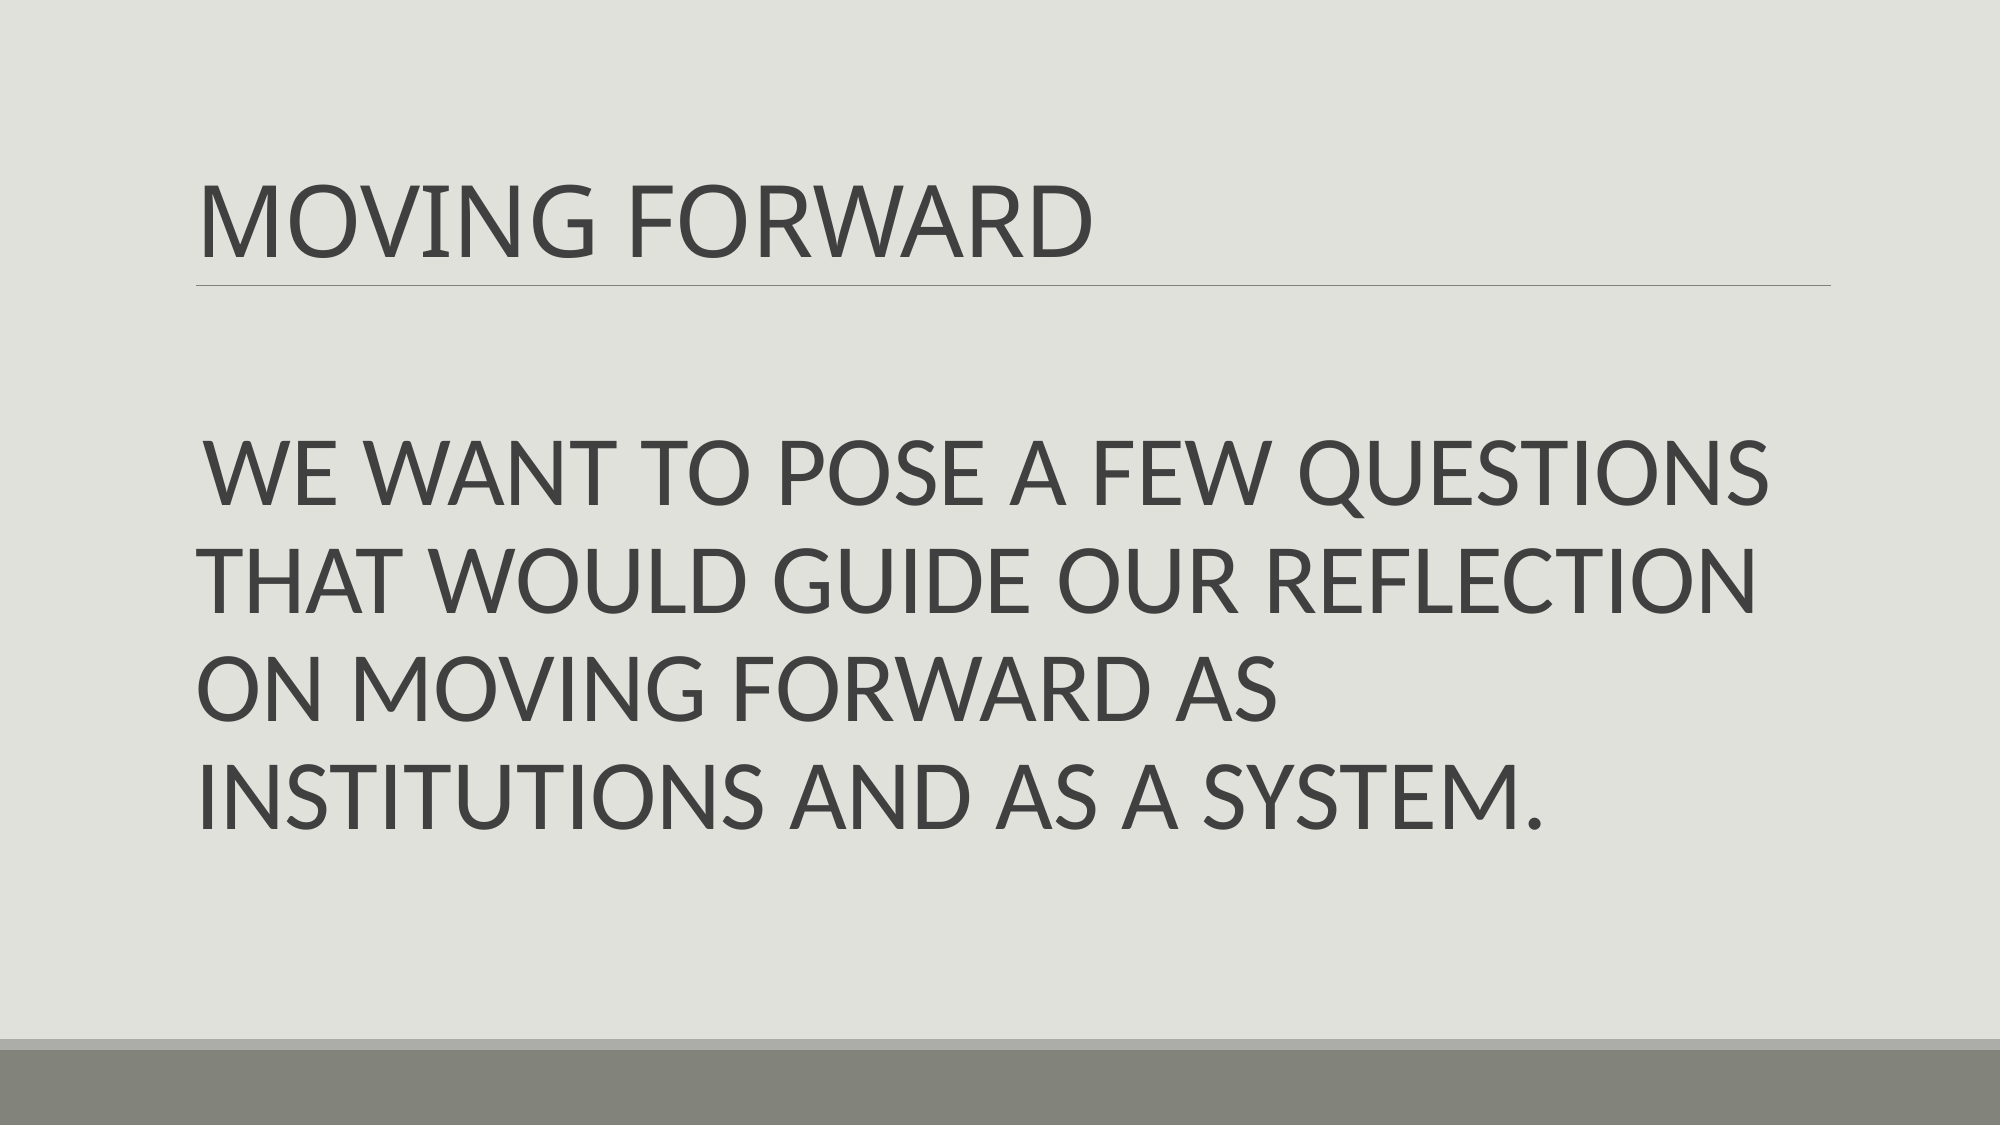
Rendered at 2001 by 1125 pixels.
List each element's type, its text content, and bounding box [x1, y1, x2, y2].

title MOVING FORWARD [180, 47, 1830, 285]
list WE WANT TO POSE A FEW QUESTIONS THAT WOULD GUIDE OUR REFLECTION ON MOVING FORWARD AS INSTITUTIONS AND AS A SYSTEM. [180, 302, 1830, 963]
